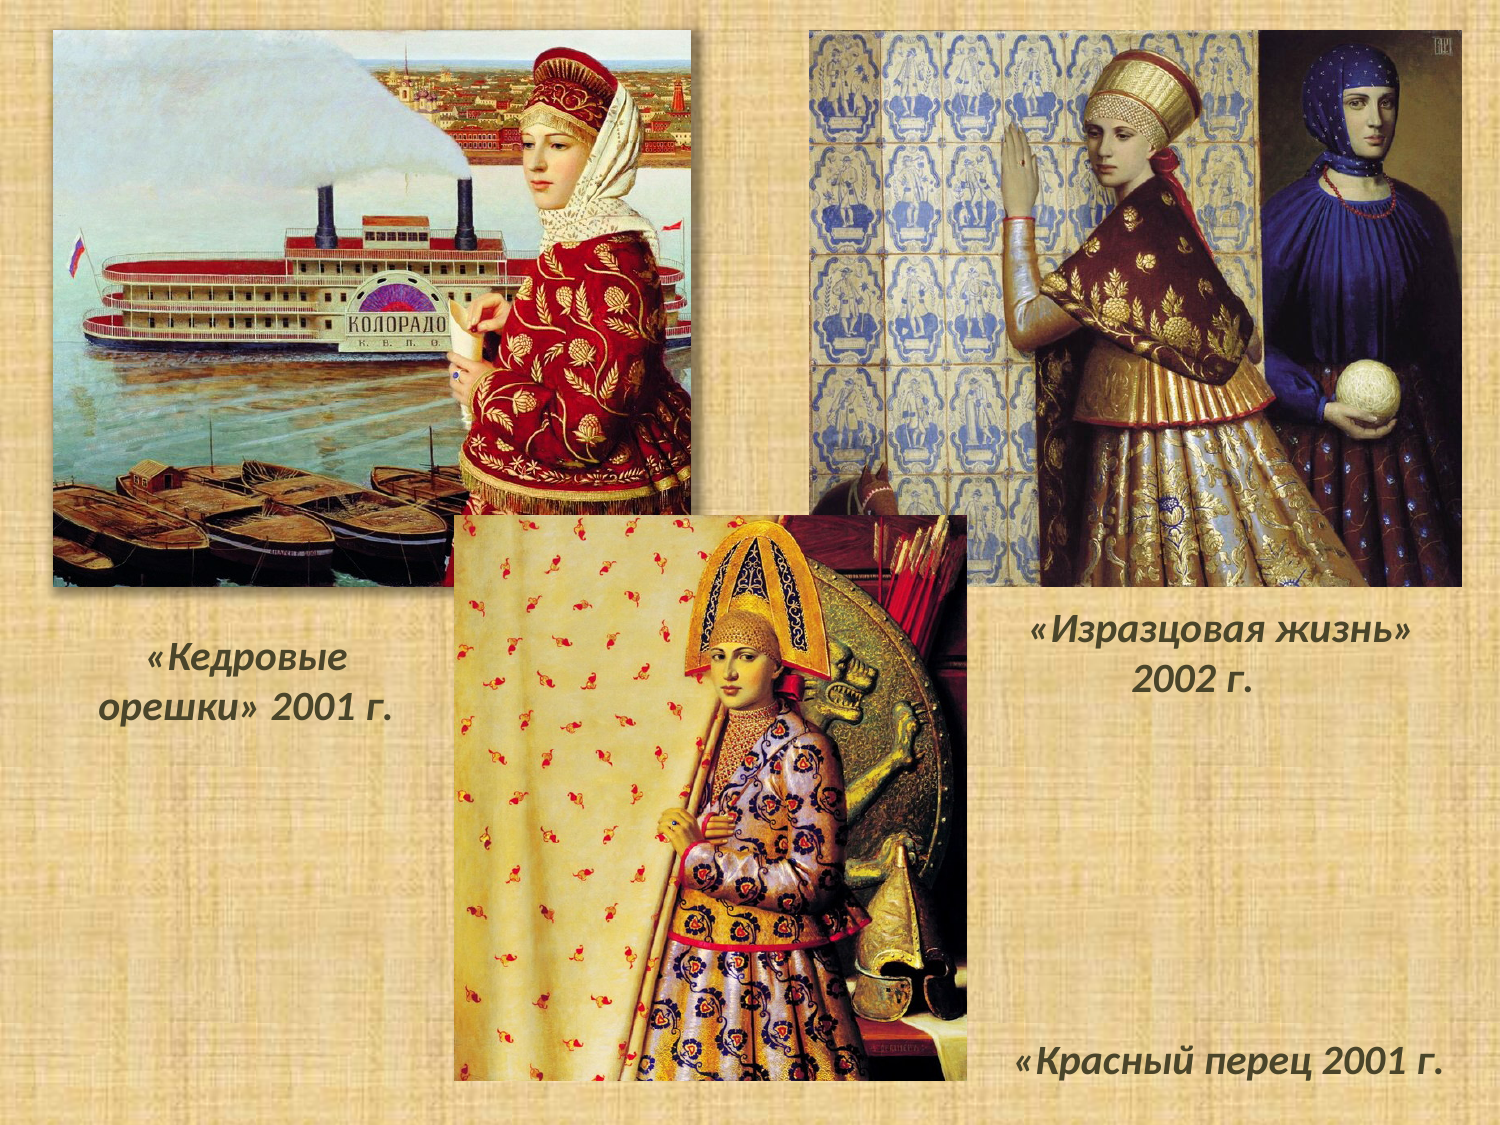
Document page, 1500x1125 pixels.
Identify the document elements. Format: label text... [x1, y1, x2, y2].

subtitle «Кедровые орешки» 2001 г. [57, 621, 436, 716]
title «Изразцовая жизнь» 2002 г. [971, 596, 1459, 716]
picture [0, 0, 1500, 1125]
text_box «Красный перец 2001 г. [998, 756, 1462, 1091]
